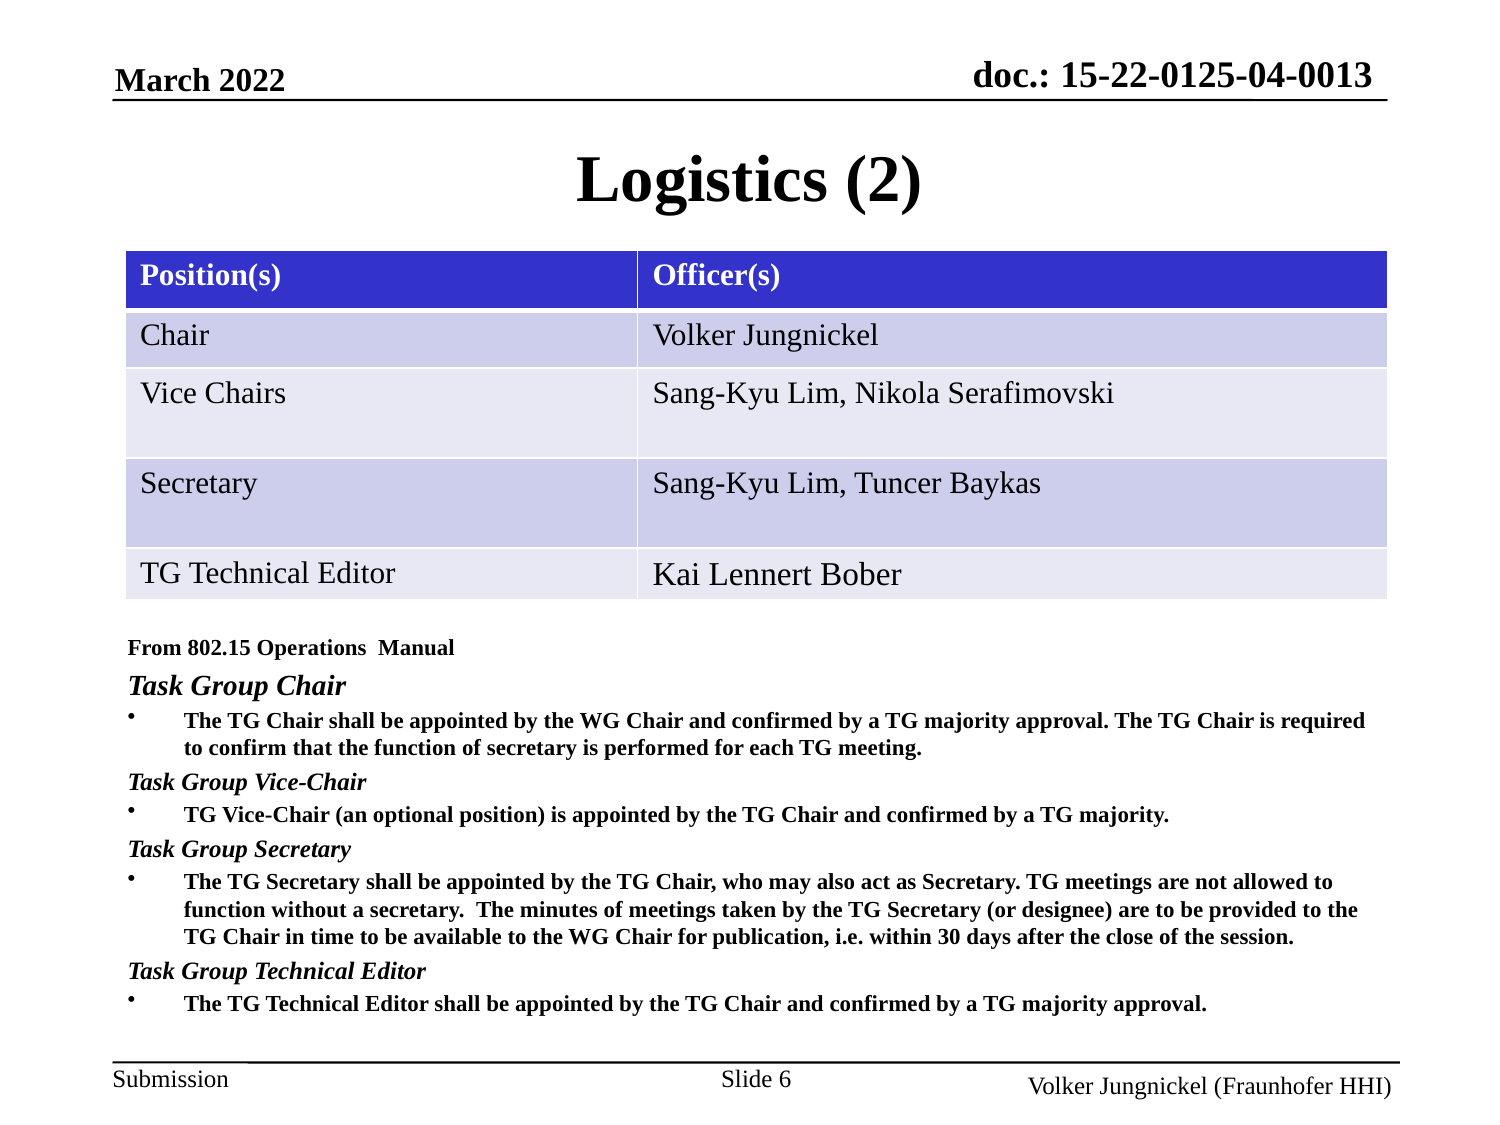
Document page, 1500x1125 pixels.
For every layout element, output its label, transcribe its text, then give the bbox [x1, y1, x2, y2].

table_cell Kai Lennert Bober [638, 549, 1387, 599]
table_header Officer(s) [638, 263, 1387, 308]
table_cell Secretary [126, 459, 637, 547]
table_cell Chair [126, 313, 637, 367]
table_cell TG Technical Editor [126, 549, 637, 599]
table_cell Sang-Kyu Lim, Tuncer Baykas [638, 459, 1387, 547]
slide_number Slide 6 [711, 1061, 801, 1093]
table_cell Vice Chairs [126, 369, 637, 457]
table_cell Sang-Kyu Lim, Nikola Serafimovski [638, 369, 1387, 457]
table_header Position(s) [126, 263, 637, 308]
table_cell Volker Jungnickel [638, 313, 1387, 367]
text_box Logistics (2) [112, 87, 1388, 263]
text_box From 802.15 Operations Manual Task Group Chair The TG Chair shall be appointed by the WG Chair and confirmed by a TG majority approval. The TG Chair is required to confirm that the function of secretary is performed for each TG meeting. Task Group Vice-Chair TG Vice-Chair (an optional position) is appointed by the TG Chair and confirmed by a TG majority. Task Group Secretary The TG Secretary shall be appointed by the TG Chair, who may also act as Secretary. TG meetings are not allowed to function without a secretary. The minutes of meetings taken by the TG Secretary (or designee) are to be provided to the TG Chair in time to be available to the WG Chair for publication, i.e. within 30 days after the close of the session. Task Group Technical Editor The TG Technical Editor shall be appointed by the TG Chair and confirmed by a TG majority approval. [112, 624, 1388, 988]
footer Volker Jungnickel (Fraunhofer HHI) [1012, 1062, 1439, 1100]
